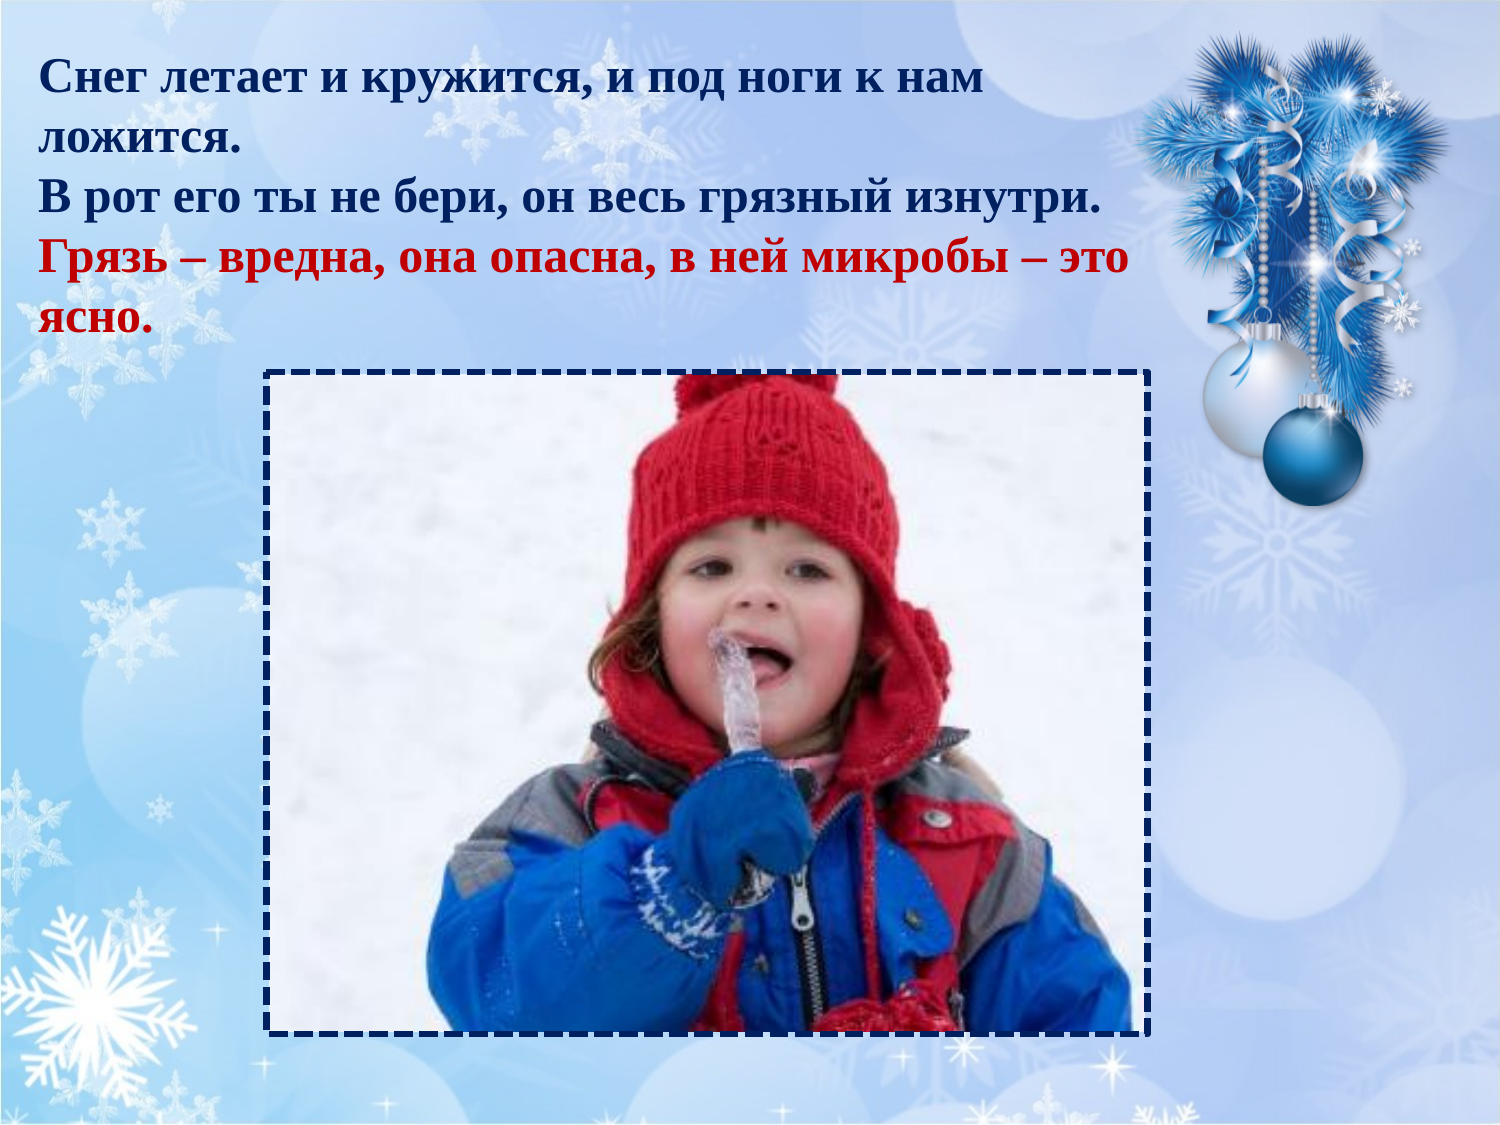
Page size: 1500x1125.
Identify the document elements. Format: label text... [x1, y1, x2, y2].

text_box Снег летает и кружится, и под ноги к нам ложится. В рот его ты не бери, он весь грязный изнутри. Грязь – вредна, она опасна, в ней микробы – это ясно. [23, 35, 1122, 470]
picture [269, 30, 1453, 1032]
